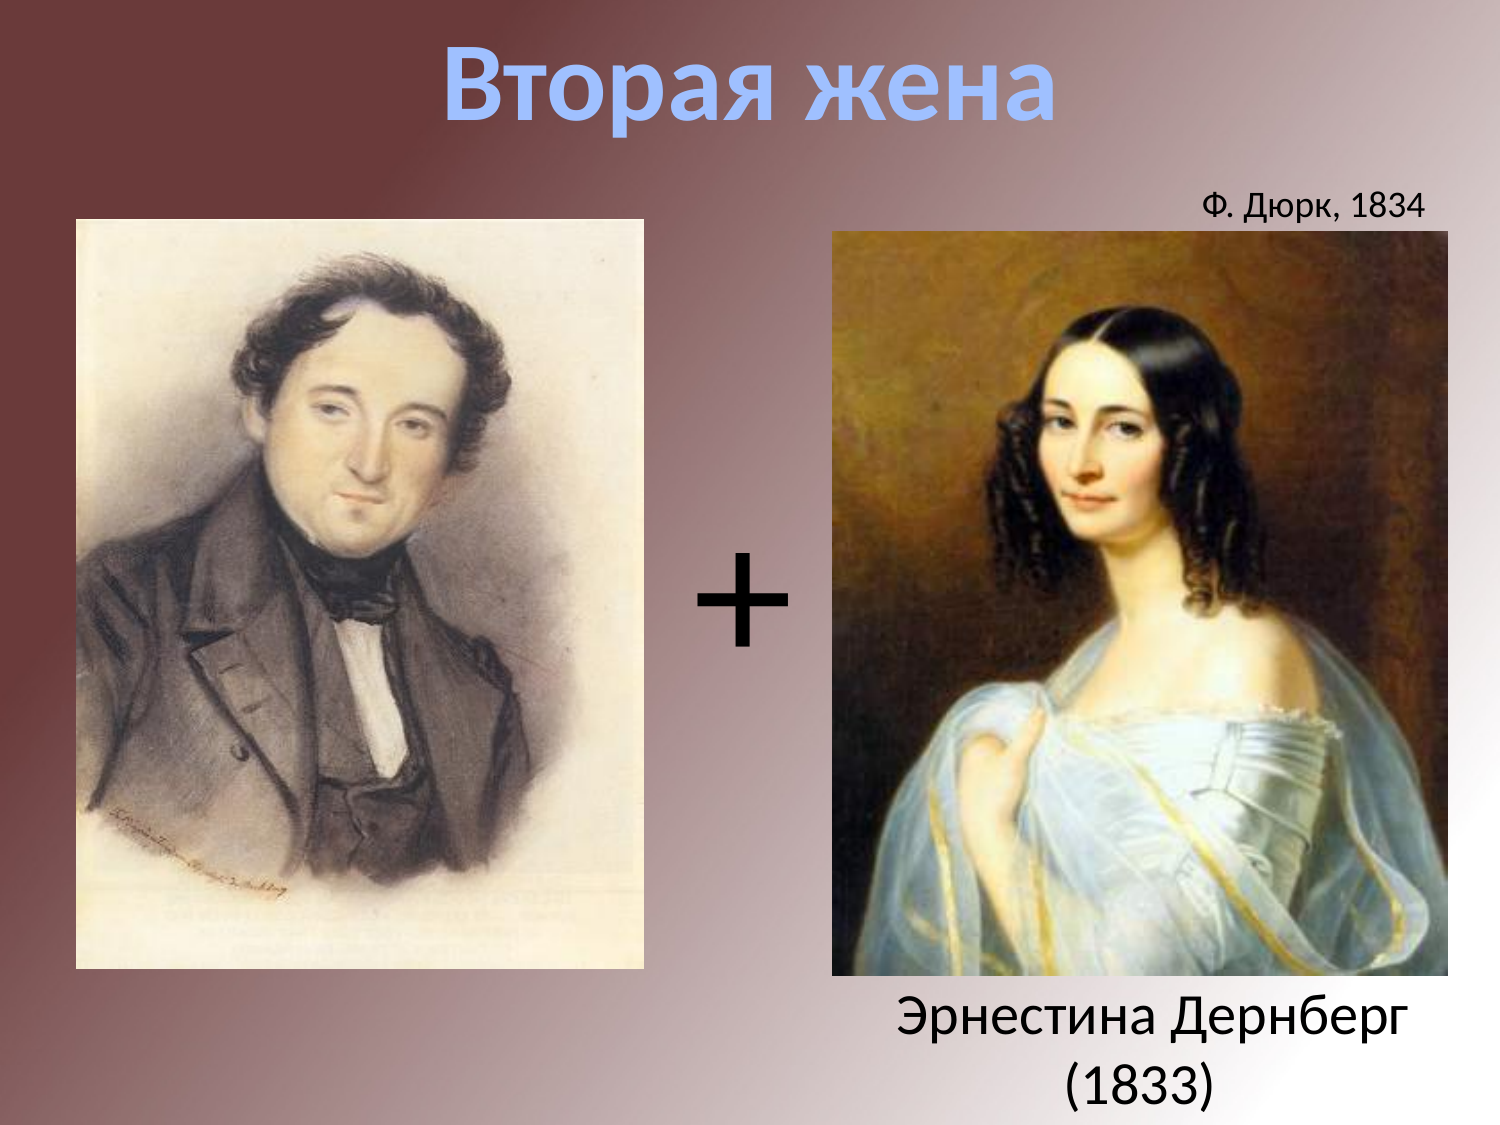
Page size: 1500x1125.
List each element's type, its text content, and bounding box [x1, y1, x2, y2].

text_box Эрнестина Дернберг (1833) [797, 968, 1483, 1124]
text_box + [679, 456, 827, 711]
picture [0, 150, 1500, 1125]
text_box Вторая жена [0, 0, 1500, 150]
text_box Ф. Дюрк, 1834 [1187, 172, 1447, 231]
